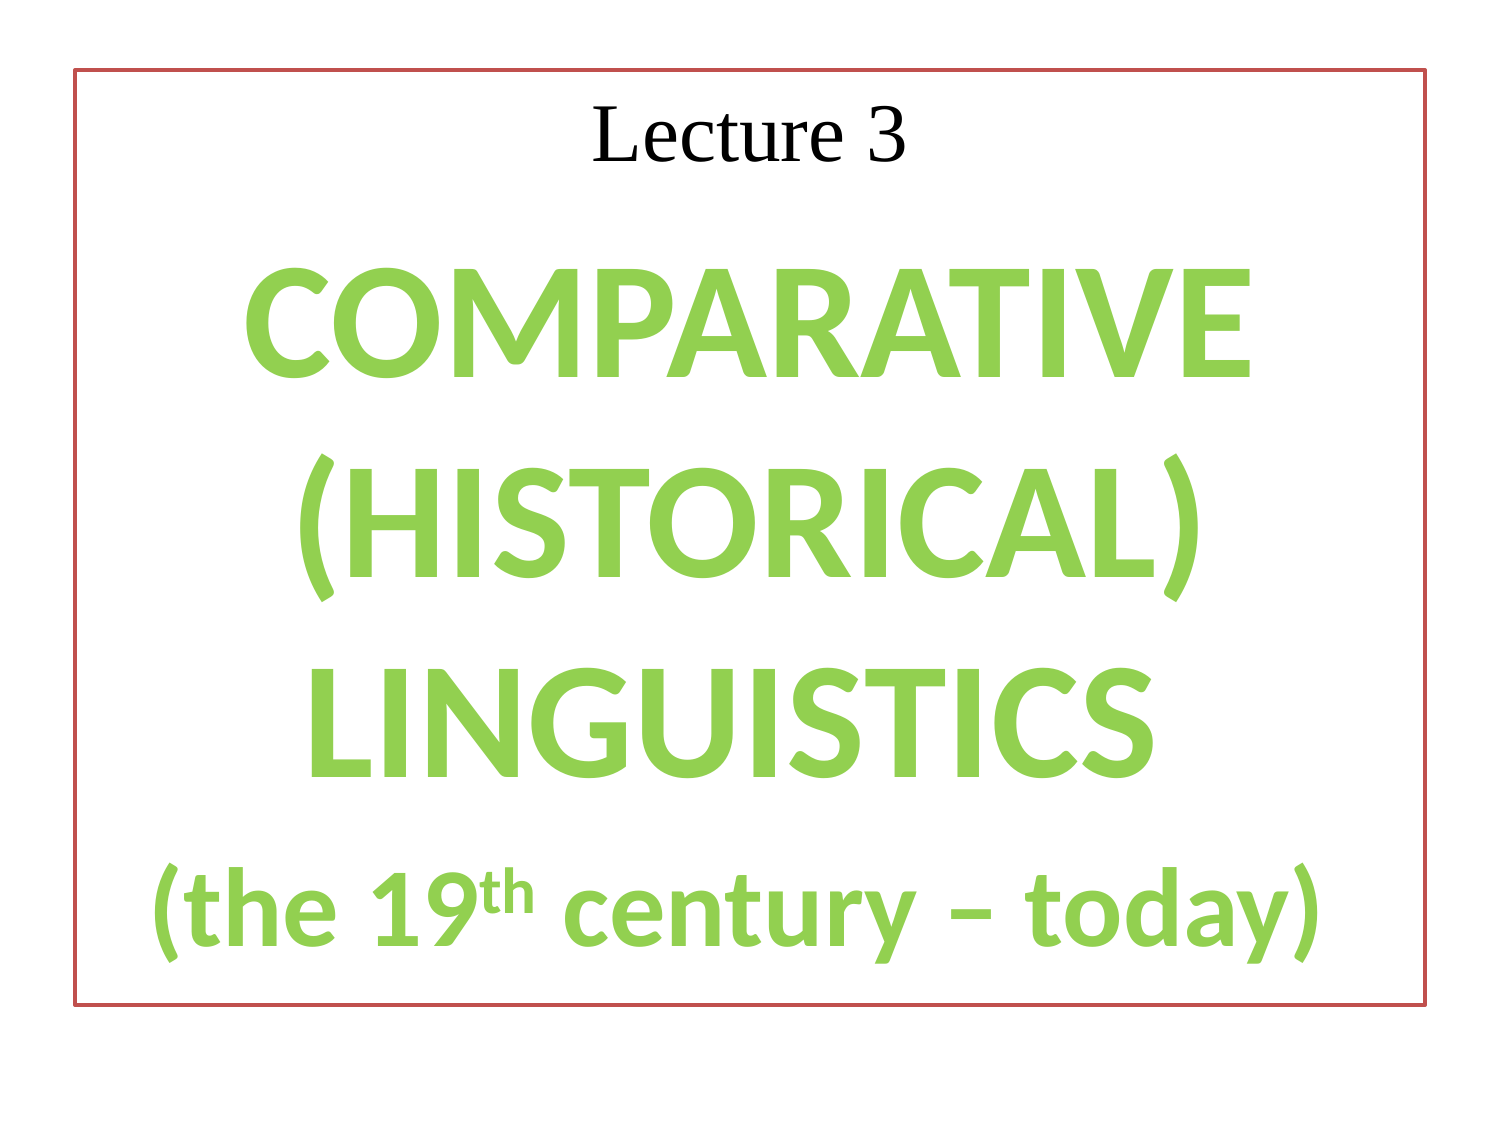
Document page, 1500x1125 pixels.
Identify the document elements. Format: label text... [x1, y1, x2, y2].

list Lecture 3 comparative (historical) linguistics (the 19th century – today) [73, 68, 1427, 1007]
